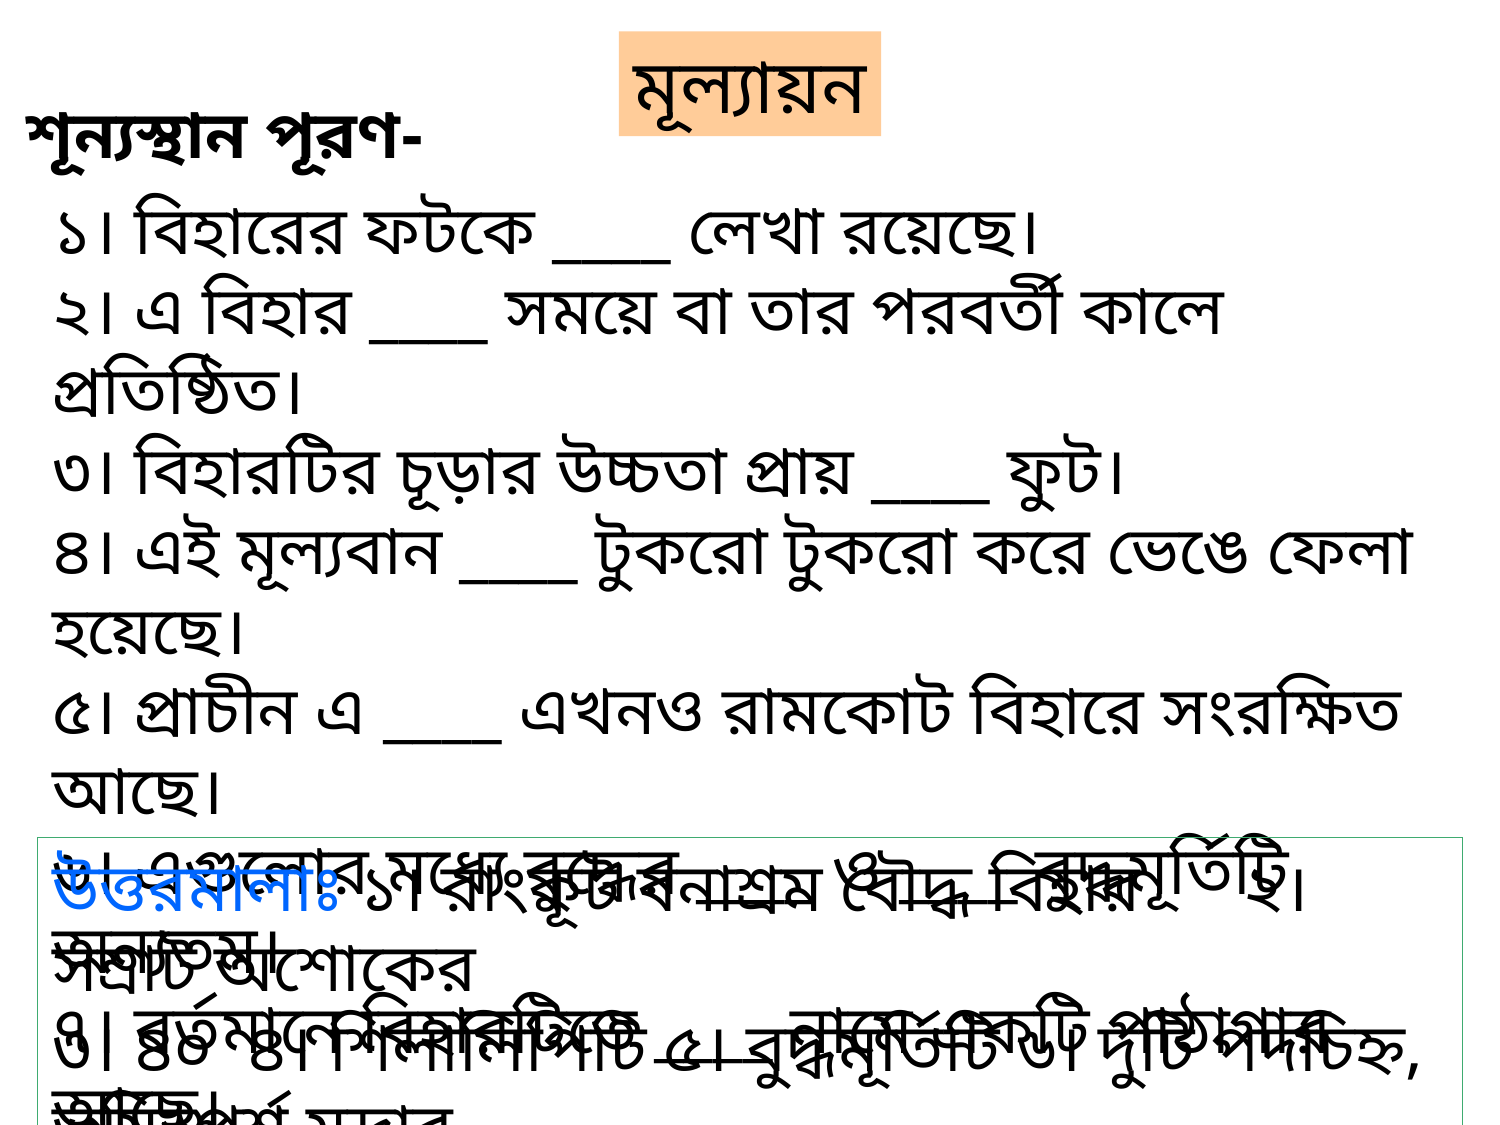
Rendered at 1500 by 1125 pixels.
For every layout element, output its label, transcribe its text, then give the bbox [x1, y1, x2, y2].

text_box মূল্যায়ন [618, 31, 882, 137]
text_box উত্তরমালাঃ ১। রাংকূট বনাশ্রম বৌদ্ধ বিহার ২। সম্রাট অশোকের ৩। ৪০ ৪। শিলালিপিটি ৫। বুদ্ধমূর্তিটি ৬। দুটি পদচিহ্ন, ভূমিস্পর্শ মুদ্রার ৭। অরিয়ধর্ম ৮। দক্ষিণ-পূর্বদিকে [37, 837, 1463, 1125]
text_box শূন্যস্থান পূরণ- [11, 84, 438, 180]
text_box ১। বিহারের ফটকে ____ লেখা রয়েছে। ২। এ বিহার ____ সময়ে বা তার পরবর্তী কালে প্রতিষ্ঠিত। ৩। বিহারটির চূড়ার উচ্চতা প্রায় ____ ফুট। ৪। এই মূল্যবান ____ টুকরো টুকরো করে ভেঙে ফেলা হয়েছে। ৫। প্রাচীন এ ____ এখনও রামকোট বিহারে সংরক্ষিত আছে। ৬। এগুলোর মধ্যে বুদ্ধের ____ ও ____ বুদ্ধমূর্তিটি অন্যতম। ৭। বর্তমানে বিহারটিতে ____ নামে একটি পাঠাগার আছে। ৮। বিহারটির ____ সবচেয়ে মূল্যবান ও বৈশিষ্ট্যপূর্ণ প্রত্নস্থলটি অবস্থিত। [37, 180, 1463, 837]
